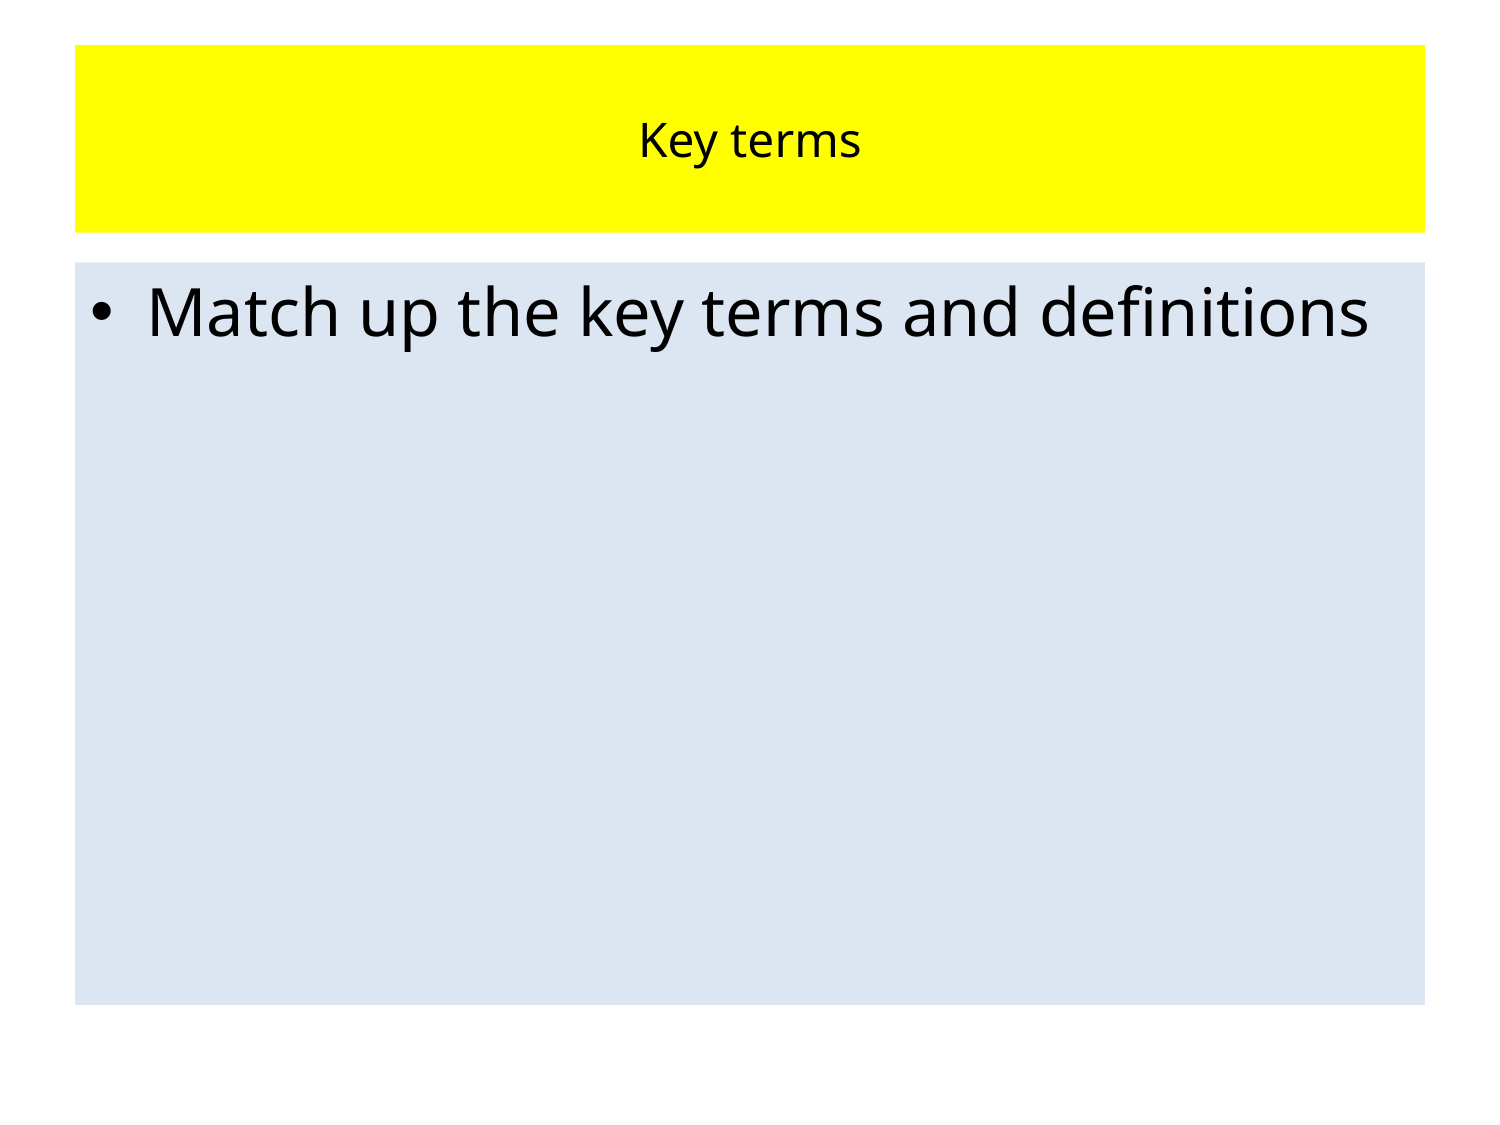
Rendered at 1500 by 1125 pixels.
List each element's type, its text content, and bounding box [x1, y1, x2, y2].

title Key terms [75, 45, 1425, 233]
list Match up the key terms and definitions [75, 262, 1425, 1005]
